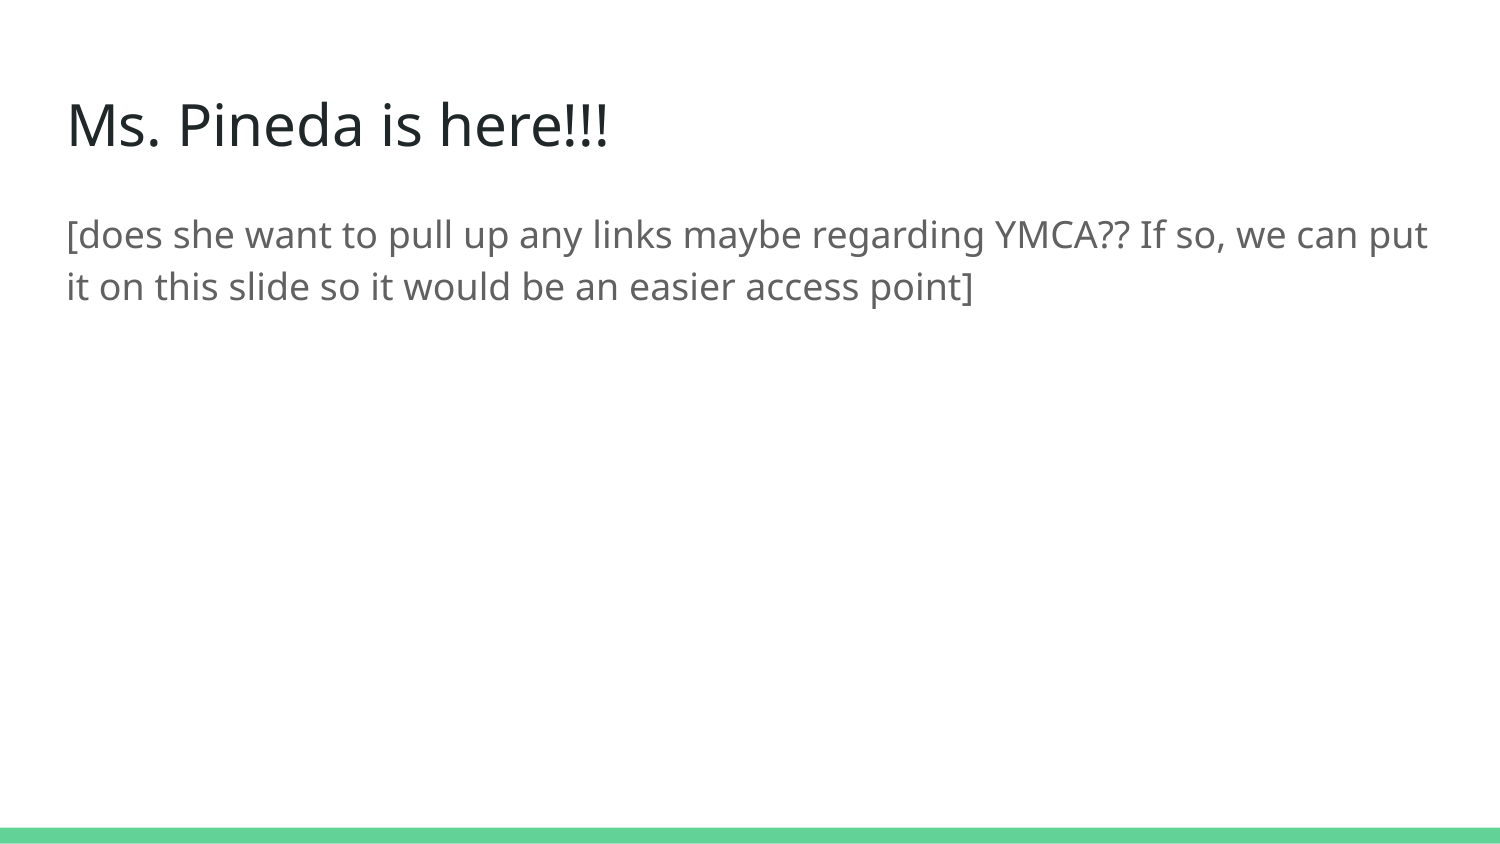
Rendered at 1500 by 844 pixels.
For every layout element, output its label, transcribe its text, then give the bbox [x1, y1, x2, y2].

title Ms. Pineda is here!!! [51, 72, 1449, 167]
list [does she want to pull up any links maybe regarding YMCA?? If so, we can put it on this slide so it would be an easier access point] [51, 189, 1449, 750]
